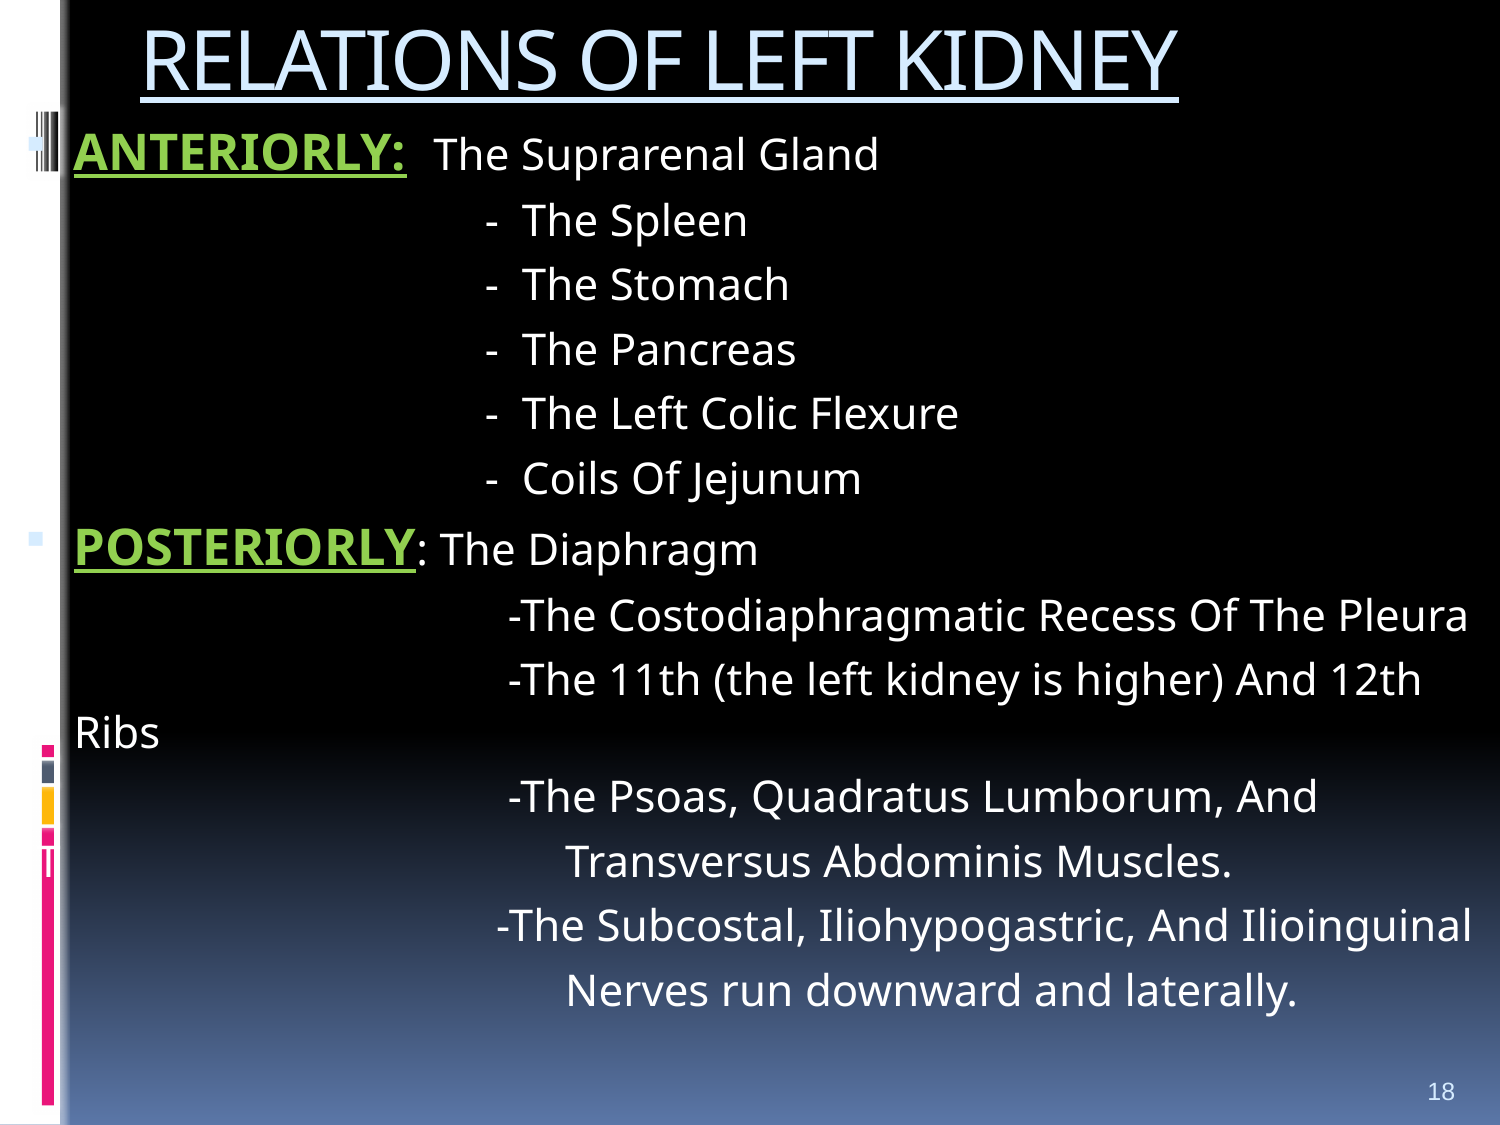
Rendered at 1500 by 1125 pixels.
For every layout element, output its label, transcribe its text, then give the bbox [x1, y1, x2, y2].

list ANTERIORLY: The Suprarenal Gland - The Spleen - The Stomach - The Pancreas - The Left Colic Flexure - Coils Of Jejunum POSTERIORLY: The Diaphragm -The Costodiaphragmatic Recess Of The Pleura -The 11th (the left kidney is higher) And 12th Ribs -The Psoas, Quadratus Lumborum, And T Transversus Abdominis Muscles. -The Subcostal, Iliohypogastric, And Ilioinguinal Nerves run downward and laterally. [0, 112, 1500, 1051]
slide_number 18 [1412, 1052, 1488, 1113]
title RELATIONS OF LEFT KIDNEY [125, 0, 1400, 112]
